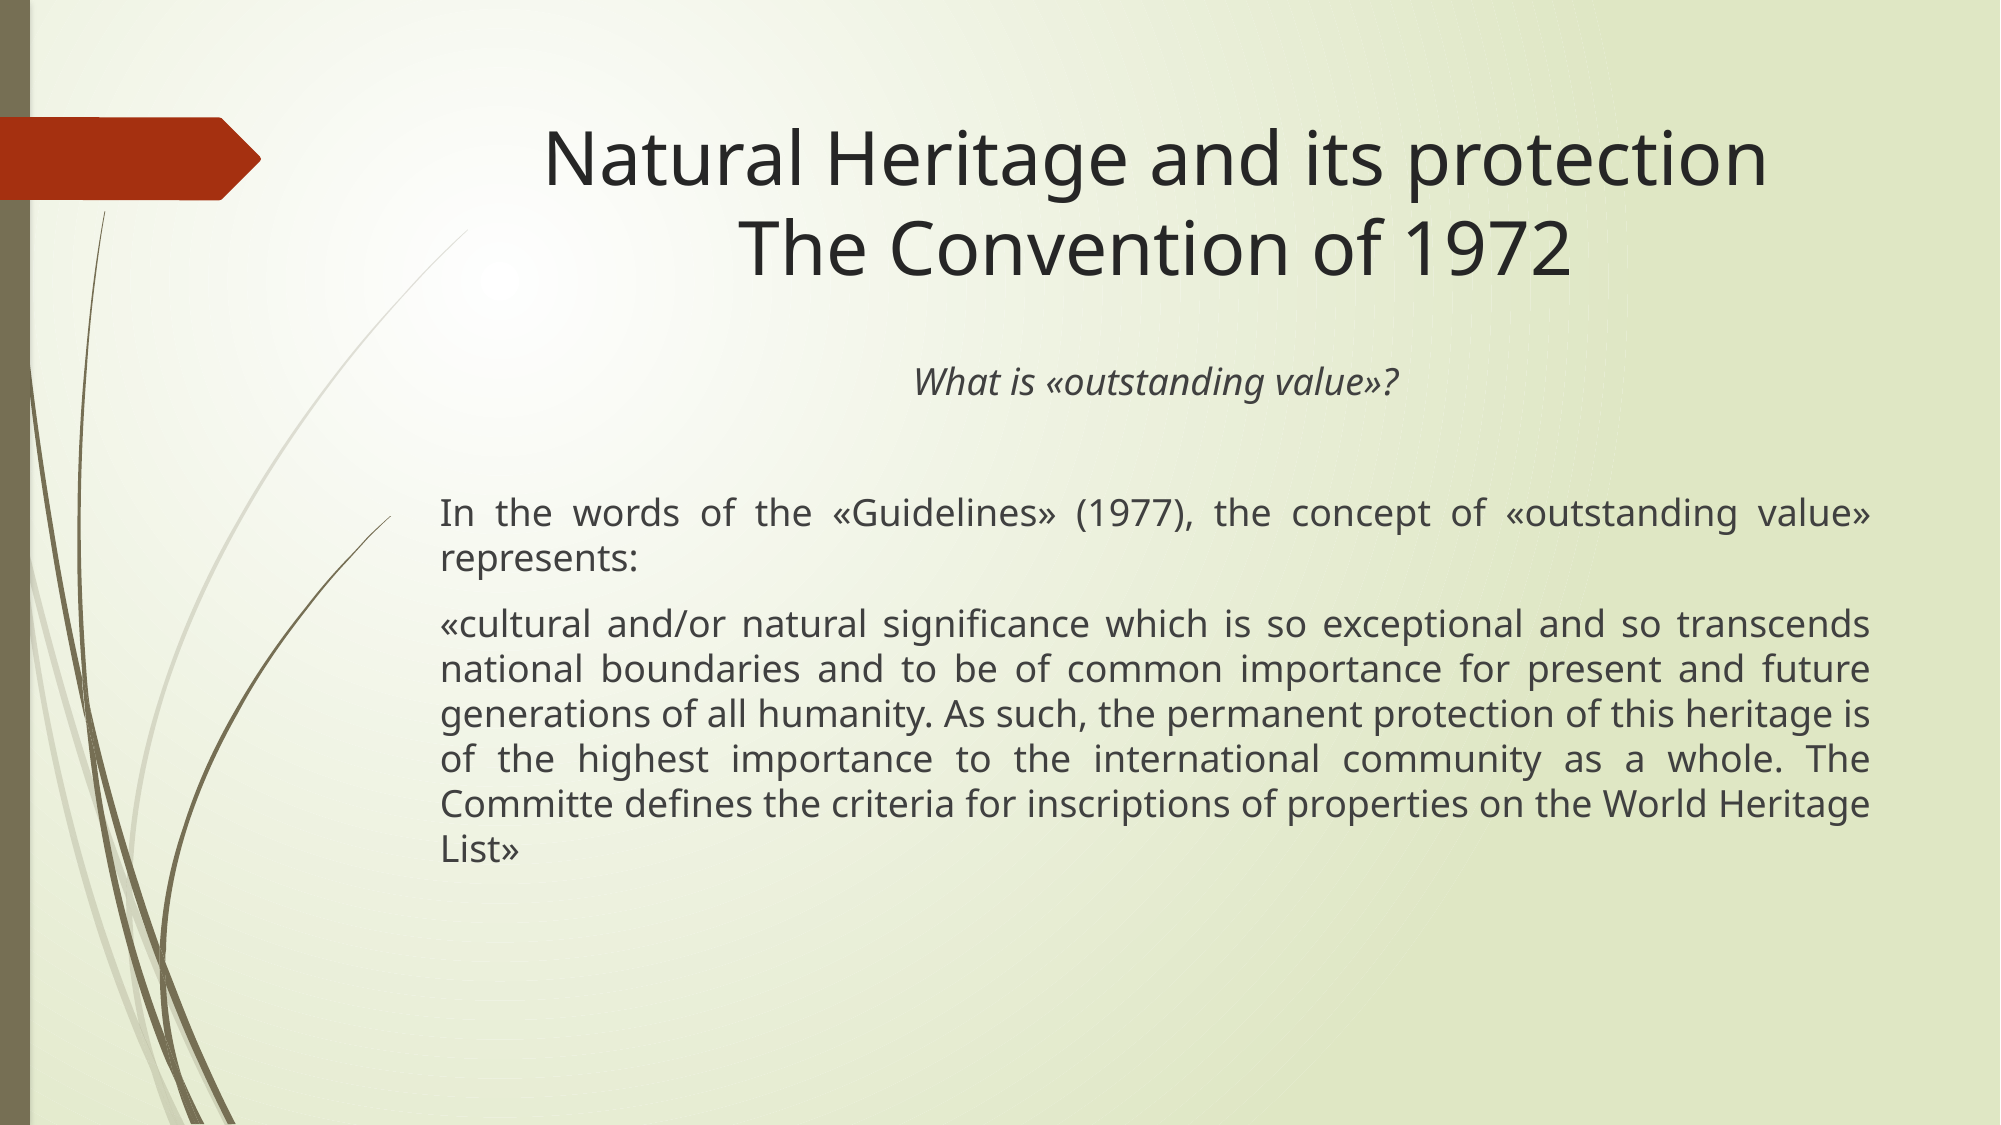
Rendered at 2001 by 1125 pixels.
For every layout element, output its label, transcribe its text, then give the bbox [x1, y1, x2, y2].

list What is «outstanding value»? In the words of the «Guidelines» (1977), the concept of «outstanding value» represents: «cultural and/or natural significance which is so exceptional and so transcends national boundaries and to be of common importance for present and future generations of all humanity. As such, the permanent protection of this heritage is of the highest importance to the international community as a whole. The Committe defines the criteria for inscriptions of properties on the World Heritage List» [424, 350, 1888, 970]
title Natural Heritage and its protection The Convention of 1972 [425, 102, 1888, 313]
